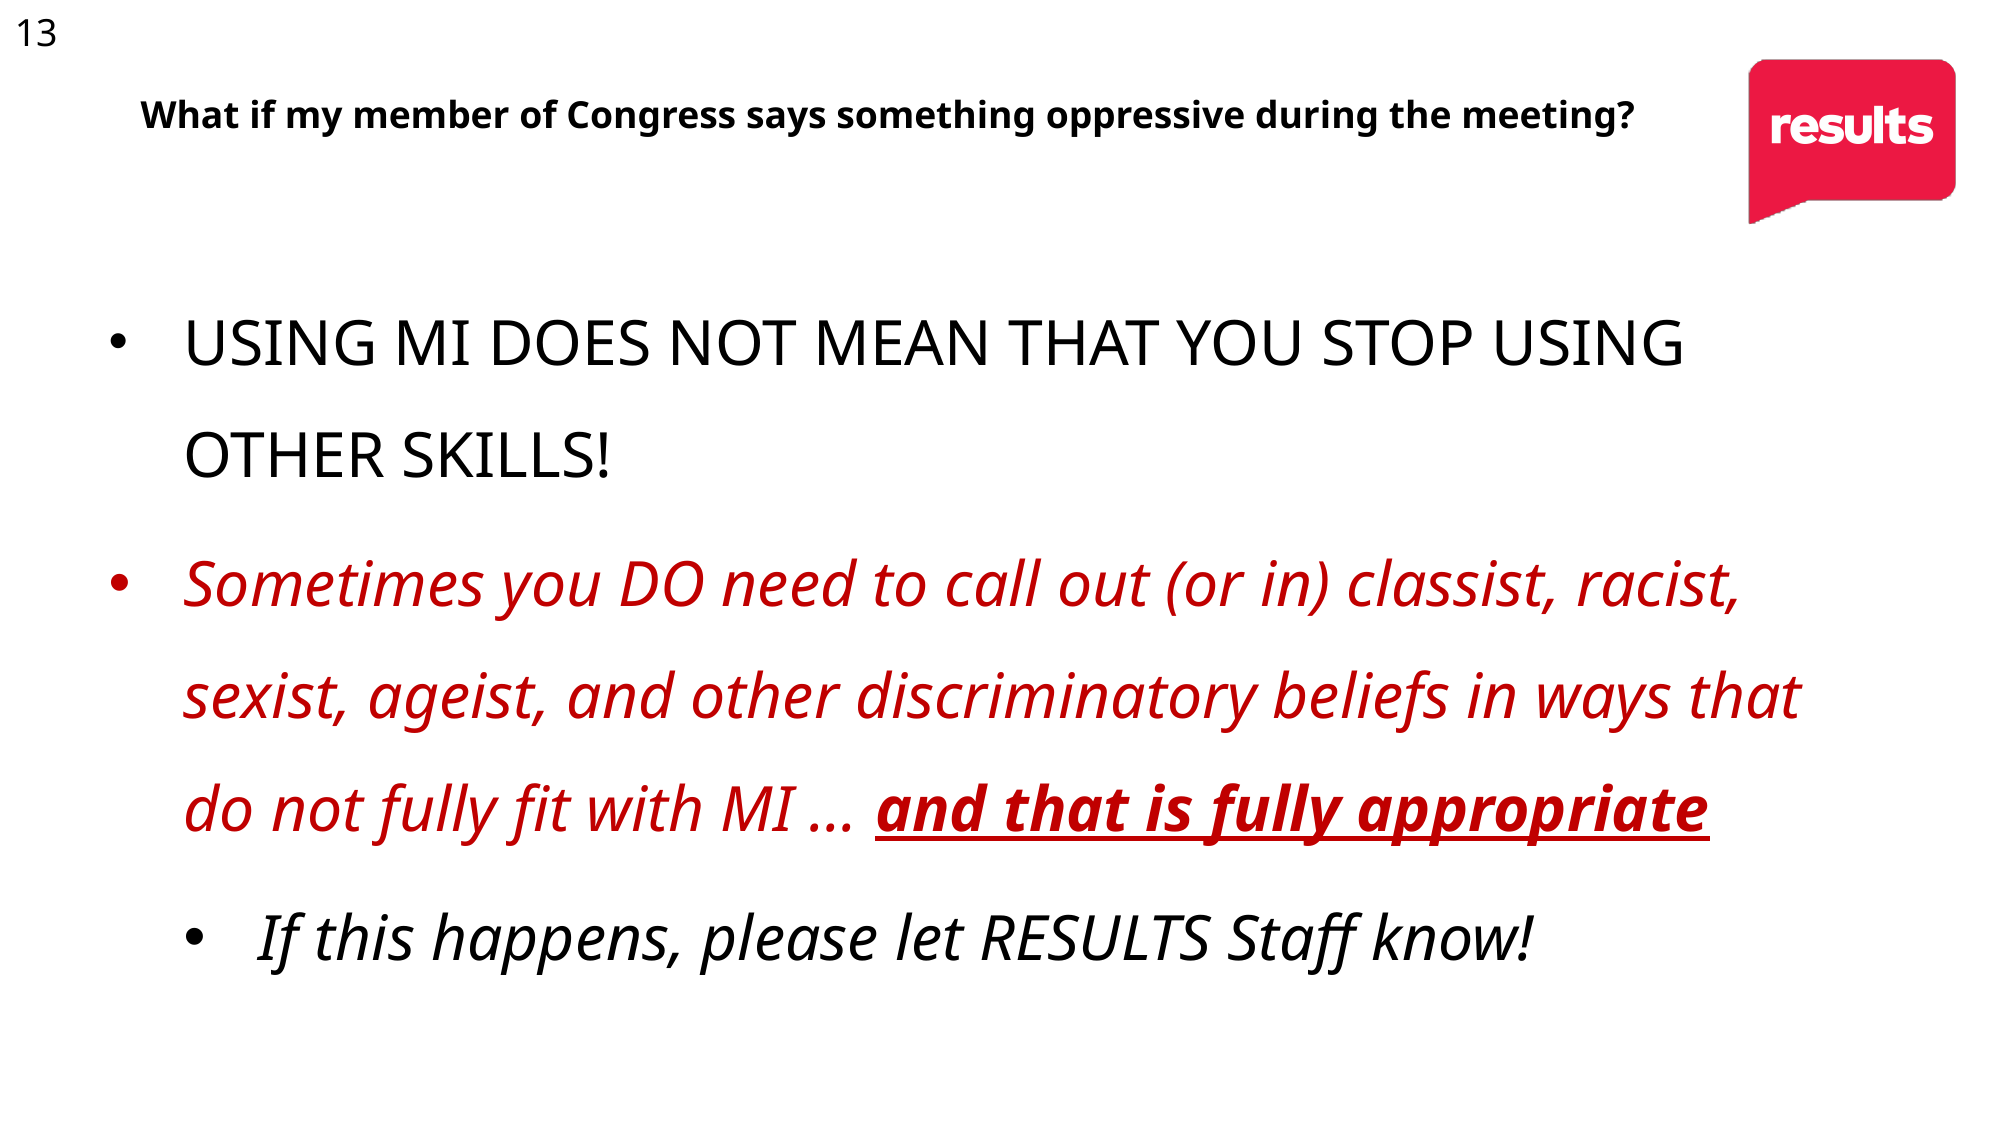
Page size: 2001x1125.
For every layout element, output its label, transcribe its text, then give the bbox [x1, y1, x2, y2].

picture [1718, 30, 1987, 247]
title What if my member of Congress says something oppressive during the meeting? [89, 62, 1699, 165]
text_box 13 [0, 1, 91, 68]
text_box ​USING MI DOES NOT MEAN THAT YOU STOP USING OTHER SKILLS! Sometimes you DO need to call out (or in) classist, racist, sexist, ageist, and other discriminatory beliefs in ways that do not fully fit with MI … and that is fully appropriate If this happens, please let RESULTS Staff know! [88, 255, 1871, 1071]
